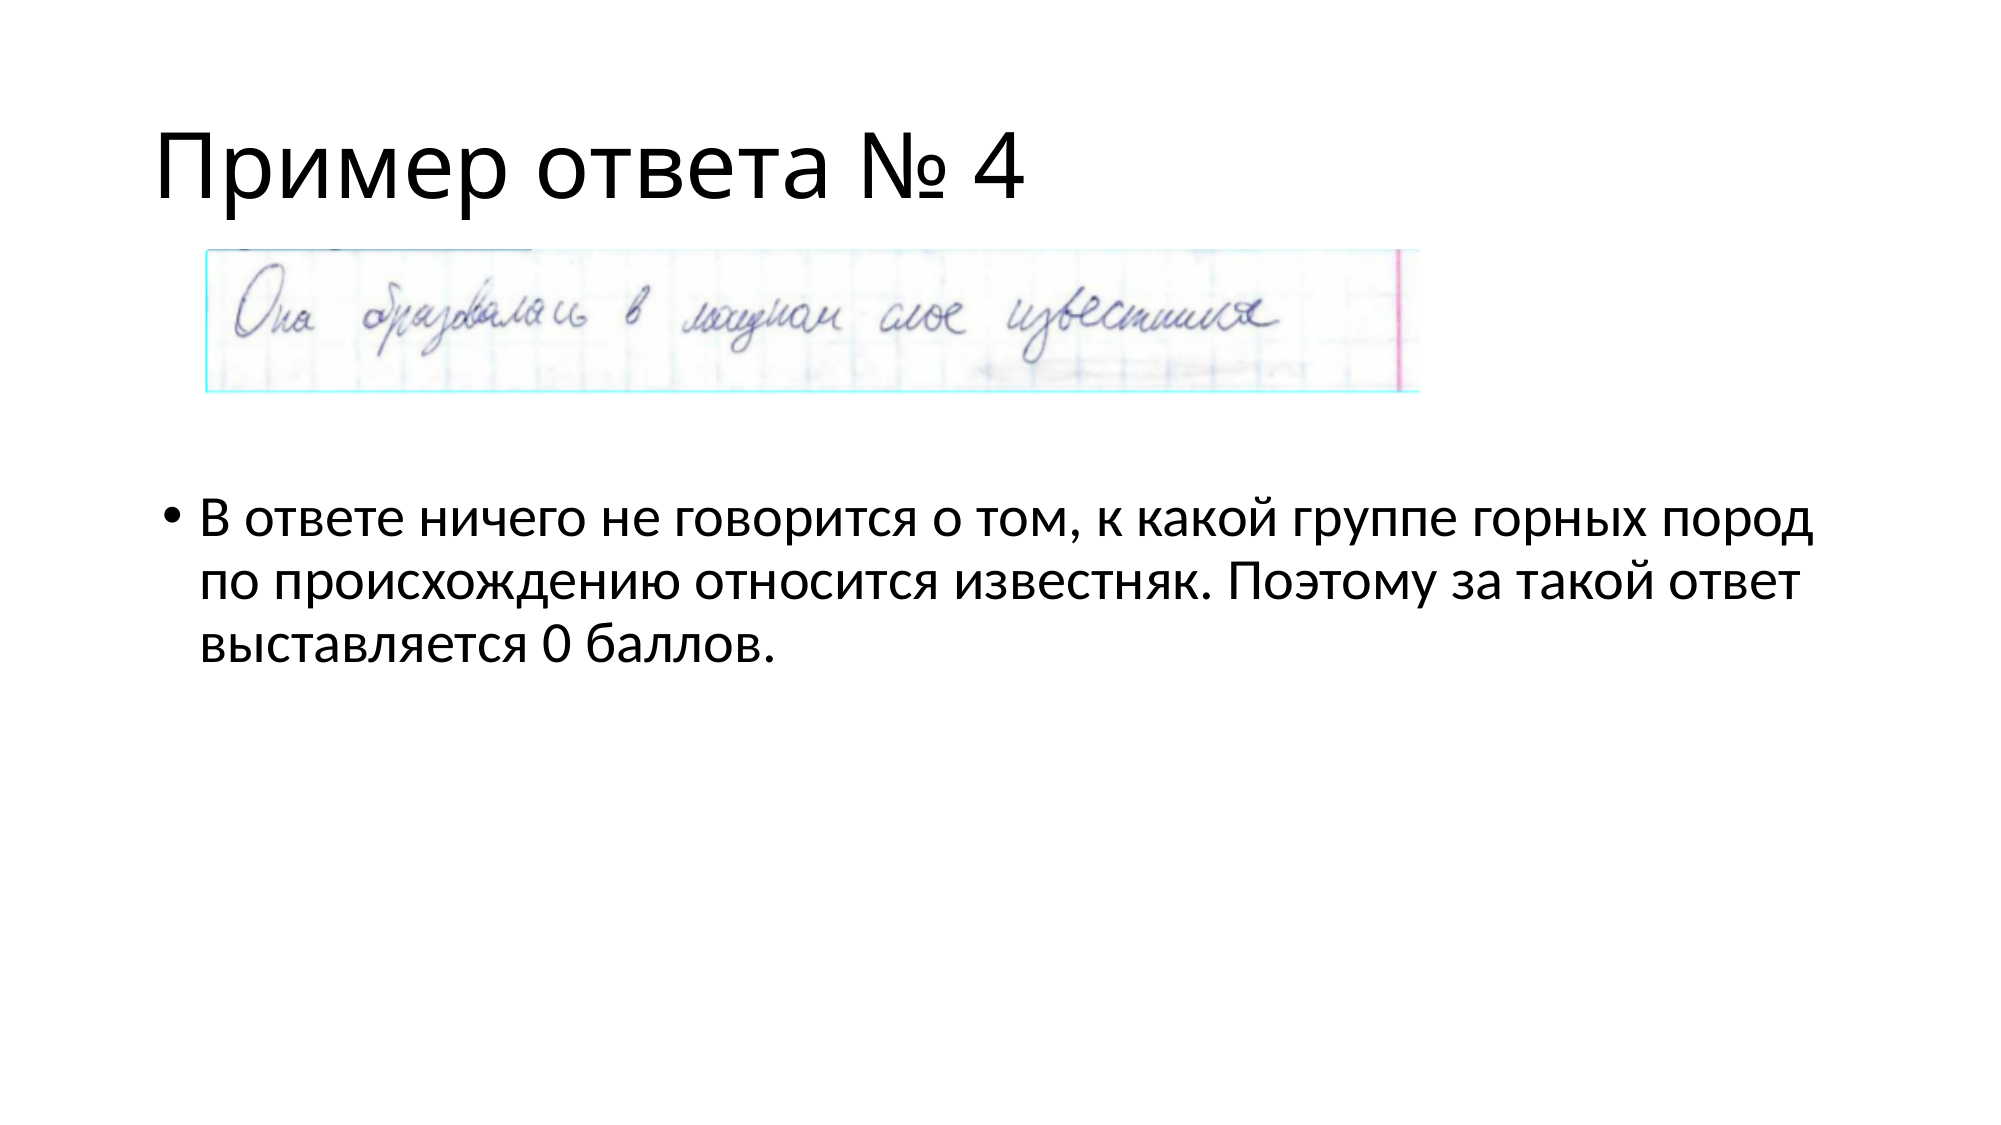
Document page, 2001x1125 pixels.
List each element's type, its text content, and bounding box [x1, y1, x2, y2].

list В ответе ничего не говорится о том, к какой группе горных пород по происхождению относится известняк. Поэтому за такой ответ выставляется 0 баллов. [146, 478, 1863, 1014]
title Пример ответа № 4 [137, 59, 1863, 278]
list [198, 249, 1425, 421]
